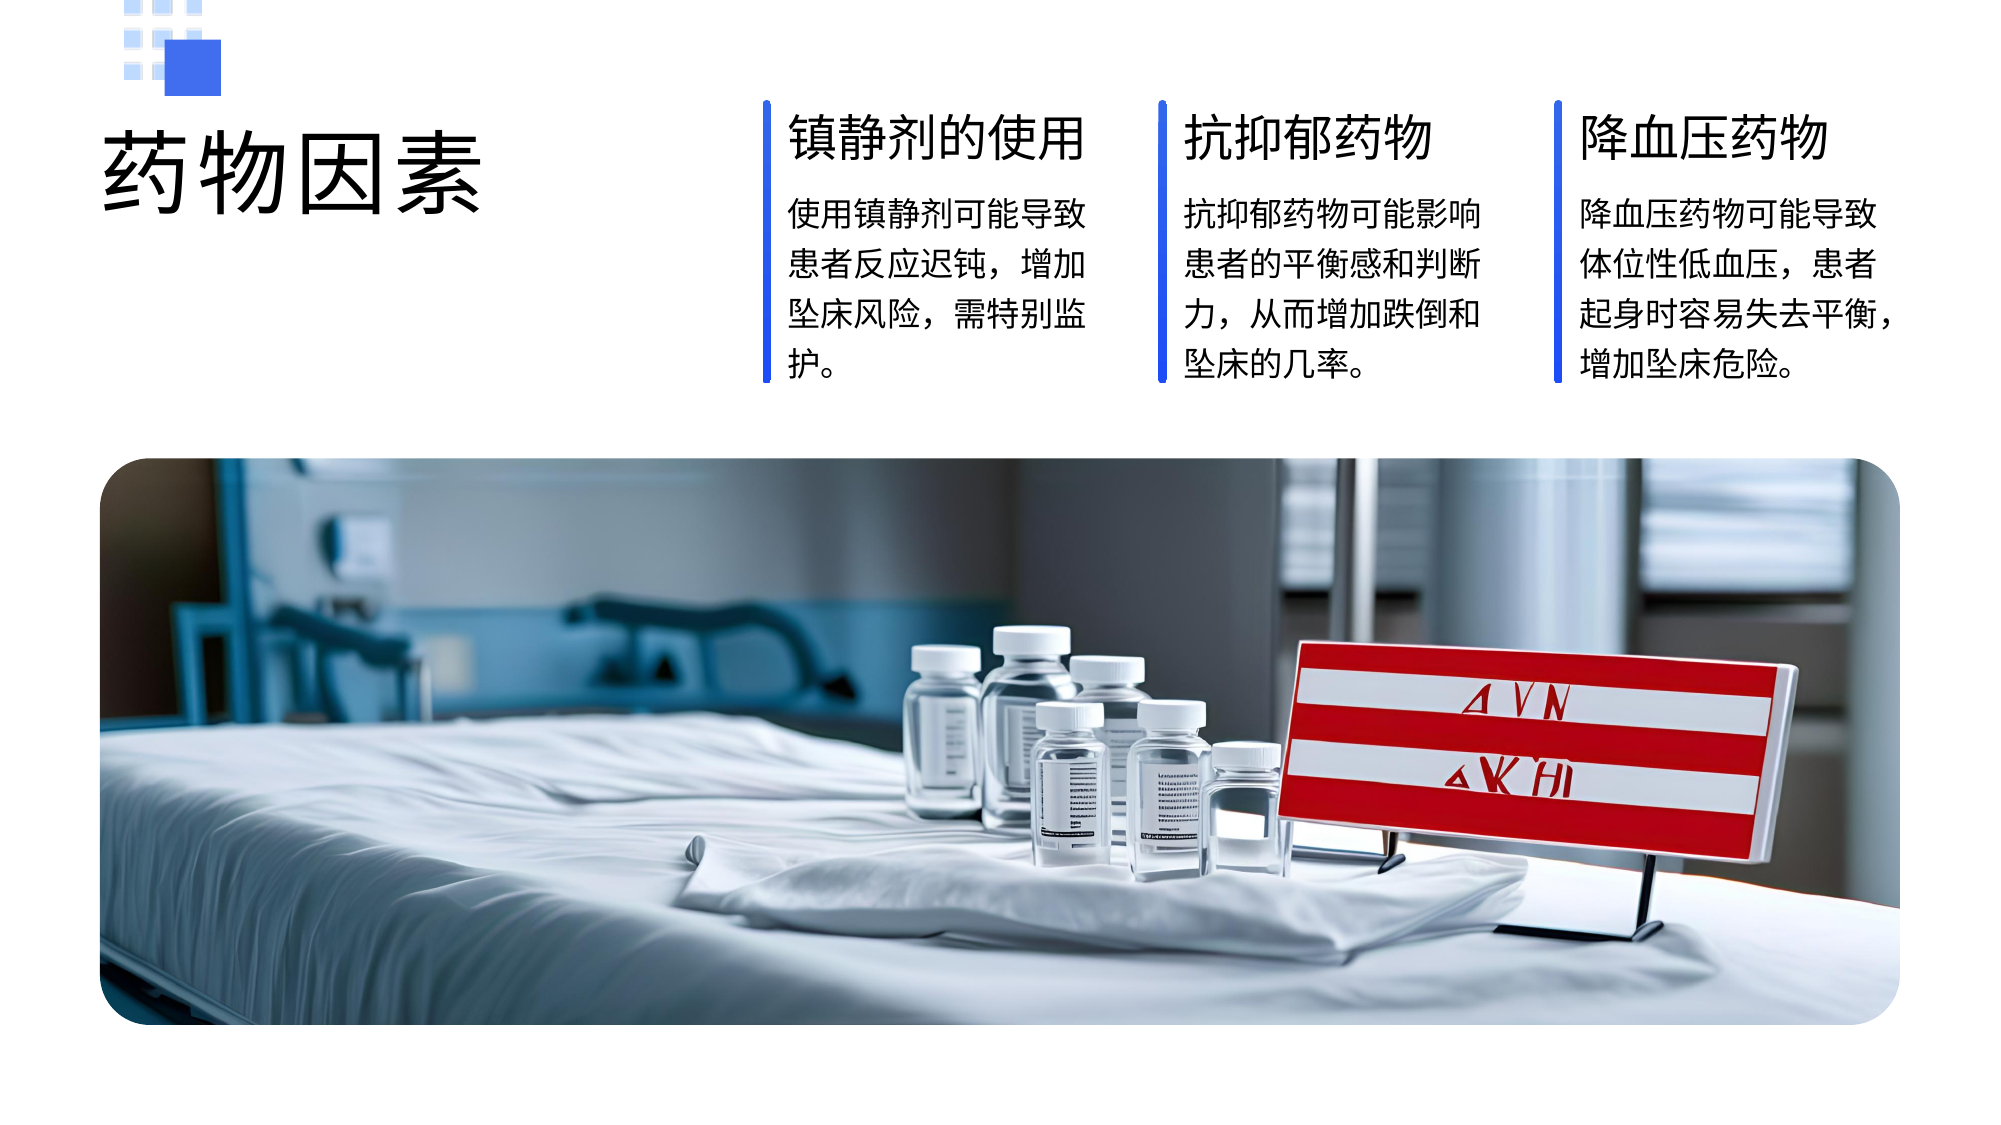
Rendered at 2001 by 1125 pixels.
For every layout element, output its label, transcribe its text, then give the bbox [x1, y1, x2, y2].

text_box [164, 39, 222, 97]
picture [124, 0, 203, 80]
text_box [761, 99, 1913, 384]
picture [99, 981, 151, 1026]
picture [99, 457, 1901, 1026]
picture [154, 1020, 165, 1026]
title 药物因素 [99, 99, 686, 350]
